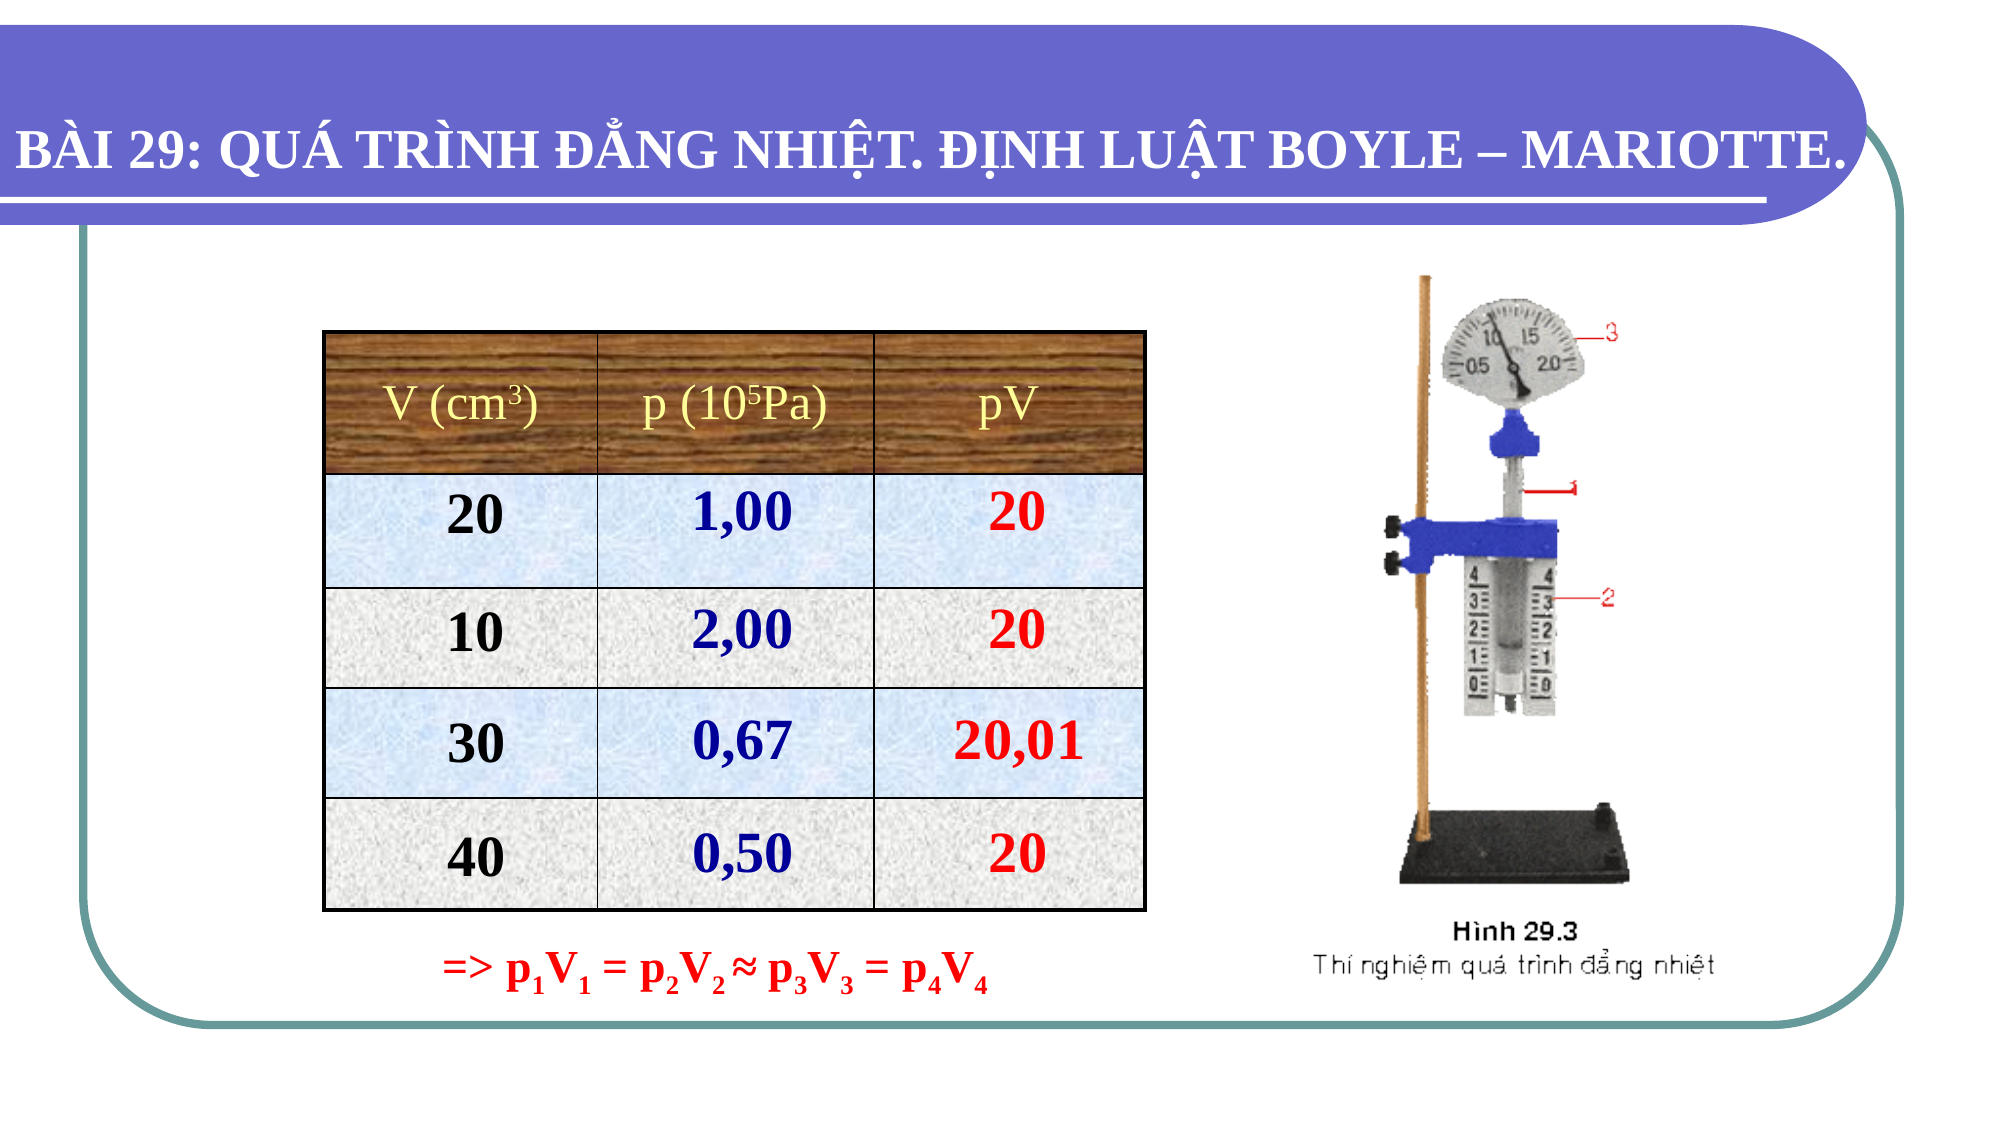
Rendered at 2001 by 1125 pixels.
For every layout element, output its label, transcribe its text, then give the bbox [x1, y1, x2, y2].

text_box 20 [974, 807, 1063, 892]
text_box 0,67 [677, 693, 810, 779]
table_cell [875, 689, 1143, 797]
table_cell [598, 475, 873, 587]
table_cell [326, 589, 597, 687]
table_cell [598, 589, 873, 687]
text_box 20 [973, 464, 1062, 550]
picture [1301, 256, 1728, 994]
text_box 20 [431, 467, 520, 553]
table_cell [326, 475, 597, 587]
text_box BÀI 29: QUÁ TRÌNH ĐẲNG NHIỆT. ĐỊNH LUẬT BOYLE – MARIOTTE. [0, 80, 2000, 211]
text_box 40 [432, 810, 521, 896]
table_header p (105Pa) [598, 334, 873, 473]
text_box => p1V1 = p2V2 ≈ p3V3 = p4V4 [428, 929, 1003, 1007]
table_cell [875, 589, 1143, 687]
table_cell [875, 475, 1143, 587]
table_cell [875, 799, 1143, 908]
text_box 0,50 [677, 807, 810, 892]
text_box 10 [431, 585, 520, 671]
text_box 20 [973, 582, 1062, 668]
text_box 30 [432, 697, 521, 782]
table_cell [598, 799, 873, 908]
table_cell [598, 689, 873, 797]
table_cell [326, 799, 597, 908]
table_header pV [875, 334, 1143, 473]
table_header V (cm3) [326, 334, 597, 473]
text_box 1,00 [676, 464, 809, 550]
text_box 2,00 [676, 582, 809, 668]
table_cell [326, 689, 597, 797]
text_box 20,01 [939, 693, 1101, 779]
